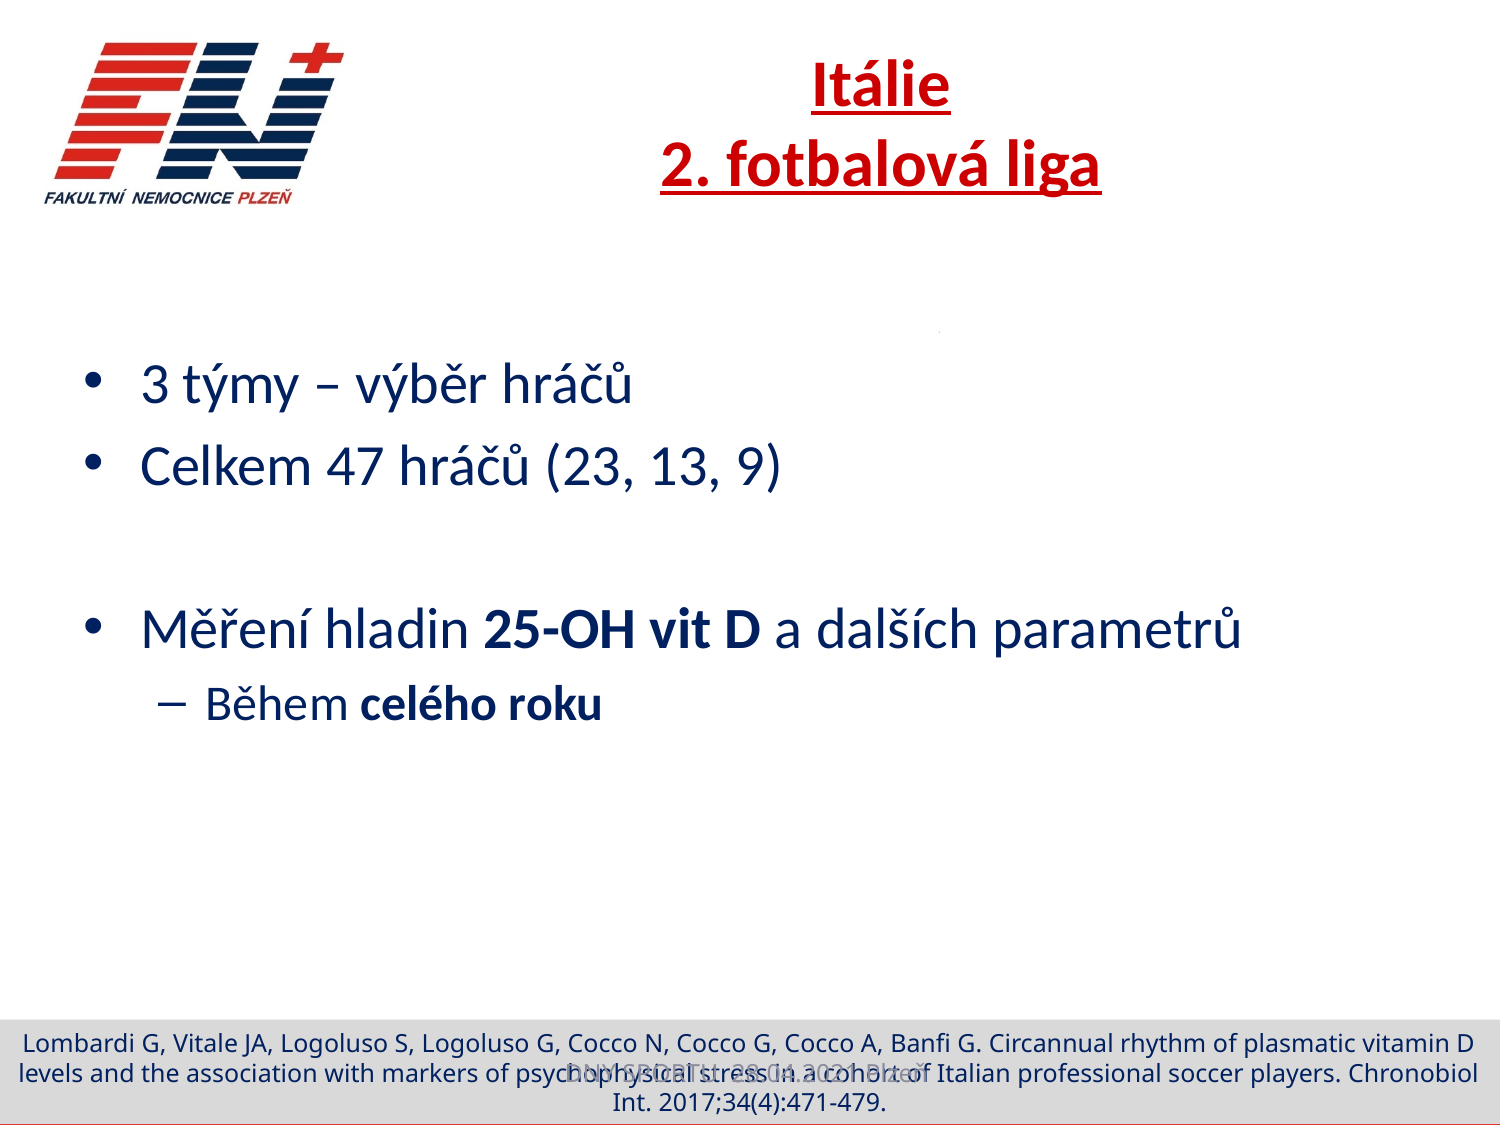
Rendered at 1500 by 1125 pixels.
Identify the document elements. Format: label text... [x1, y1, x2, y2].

footer DNY SPORTU 28.04.2021 Plzeň [512, 1042, 988, 1103]
picture [0, 0, 1500, 1019]
text_box Lombardi G, Vitale JA, Logoluso S, Logoluso G, Cocco N, Cocco G, Cocco A, Banfi G. Circannual rhythm of plasmatic vitamin D levels and the association with markers of psychophysical stress in a cohort of Italian professional soccer players. Chronobiol Int. 2017;34(4):471-479. [0, 1019, 1500, 1125]
title Itálie 2. fotbalová liga [350, 2, 1413, 238]
list 3 týmy – výběr hráčů Celkem 47 hráčů (23, 13, 9) Měření hladin 25-OH vit D a dalších parametrů Během celého roku [68, 337, 1432, 963]
